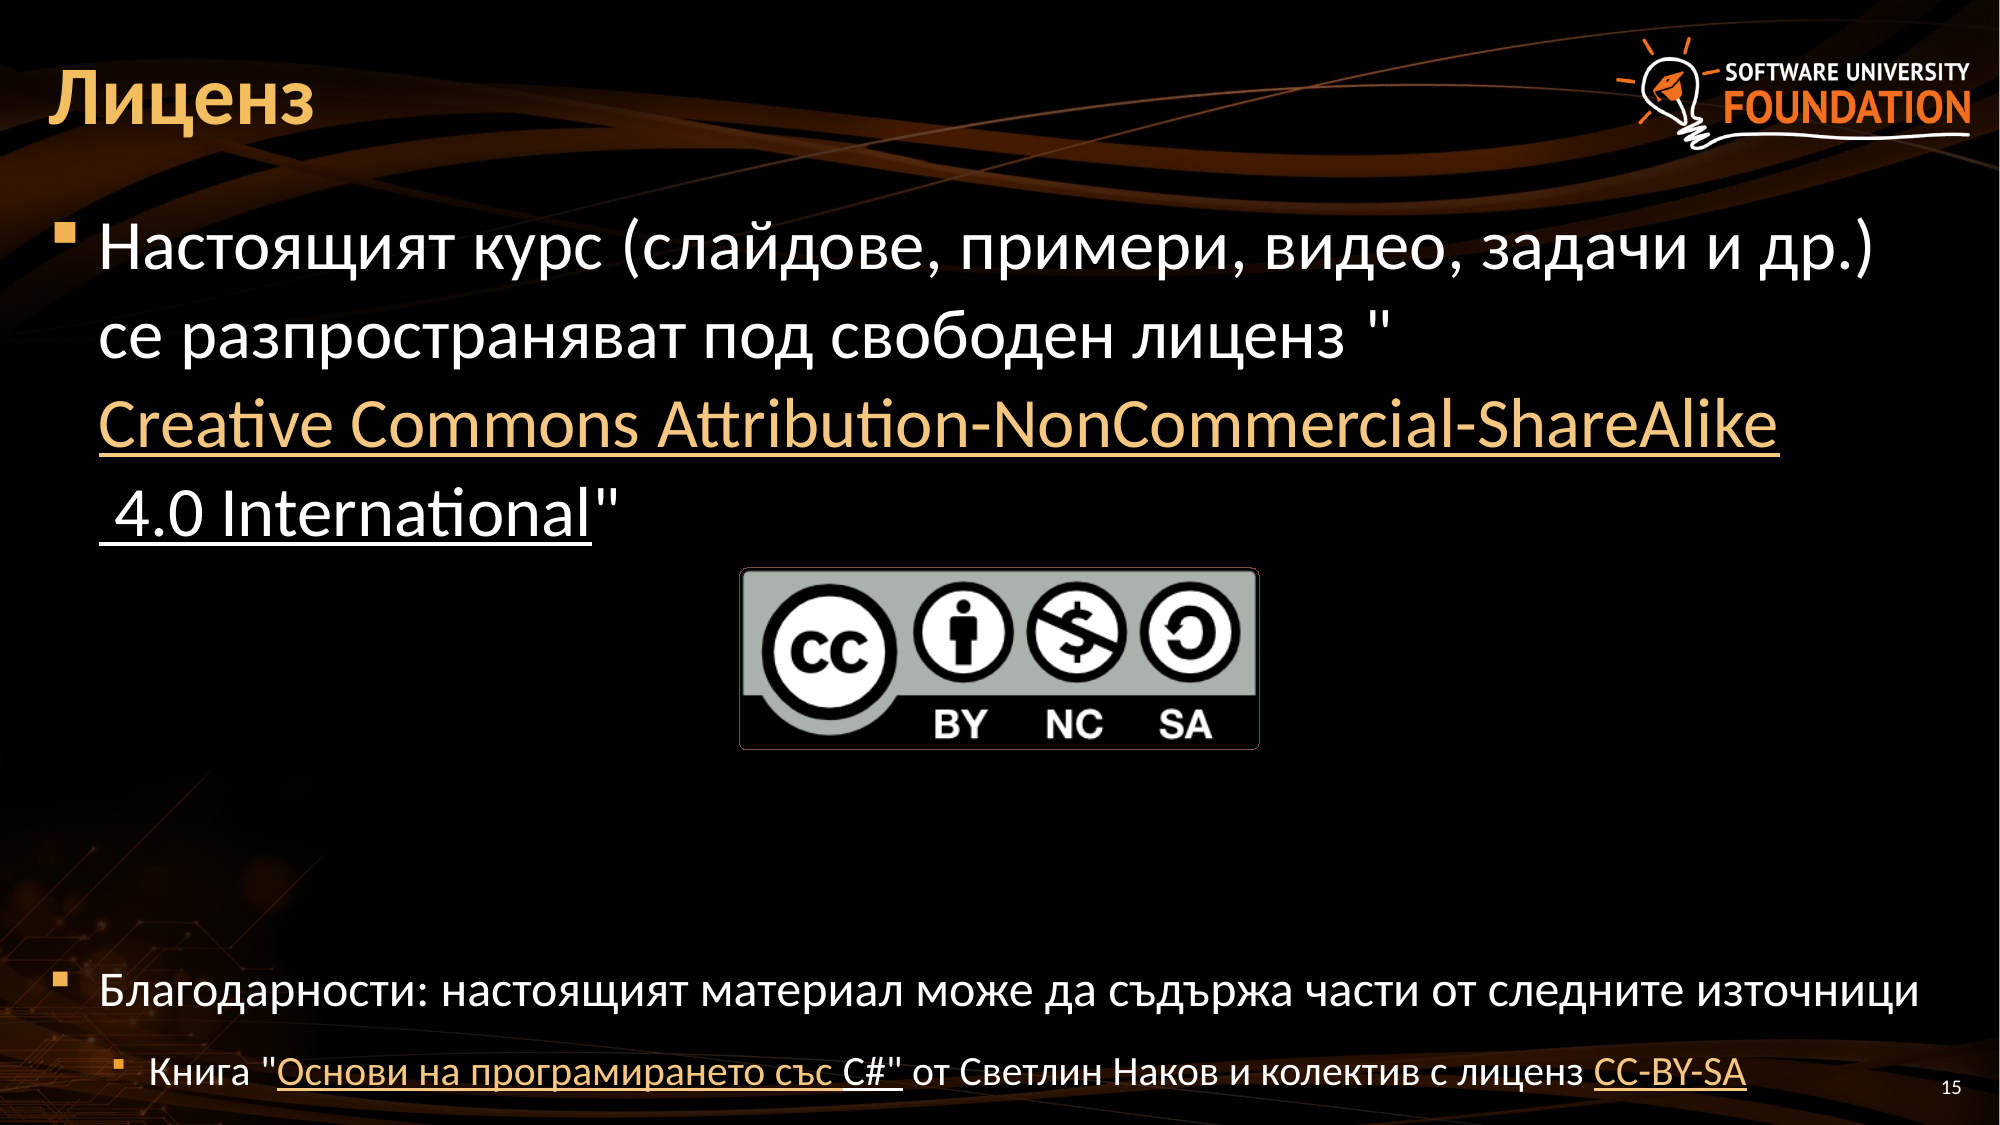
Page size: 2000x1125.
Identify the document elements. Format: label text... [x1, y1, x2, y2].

picture [0, 0, 2000, 1125]
title Лиценз [30, 6, 1602, 189]
list Настоящият курс (слайдове, примери, видео, задачи и др.) се разпространяват под свободен лиценз "Creative Commons Attribution-NonCommercial-ShareAlike 4.0 International" Благодарности: настоящият материал може да съдържа части от следните източници Книга "Основи на програмирането със C#" от Светлин Наков и колектив с лиценз CC-BY-SA [31, 188, 1968, 1103]
